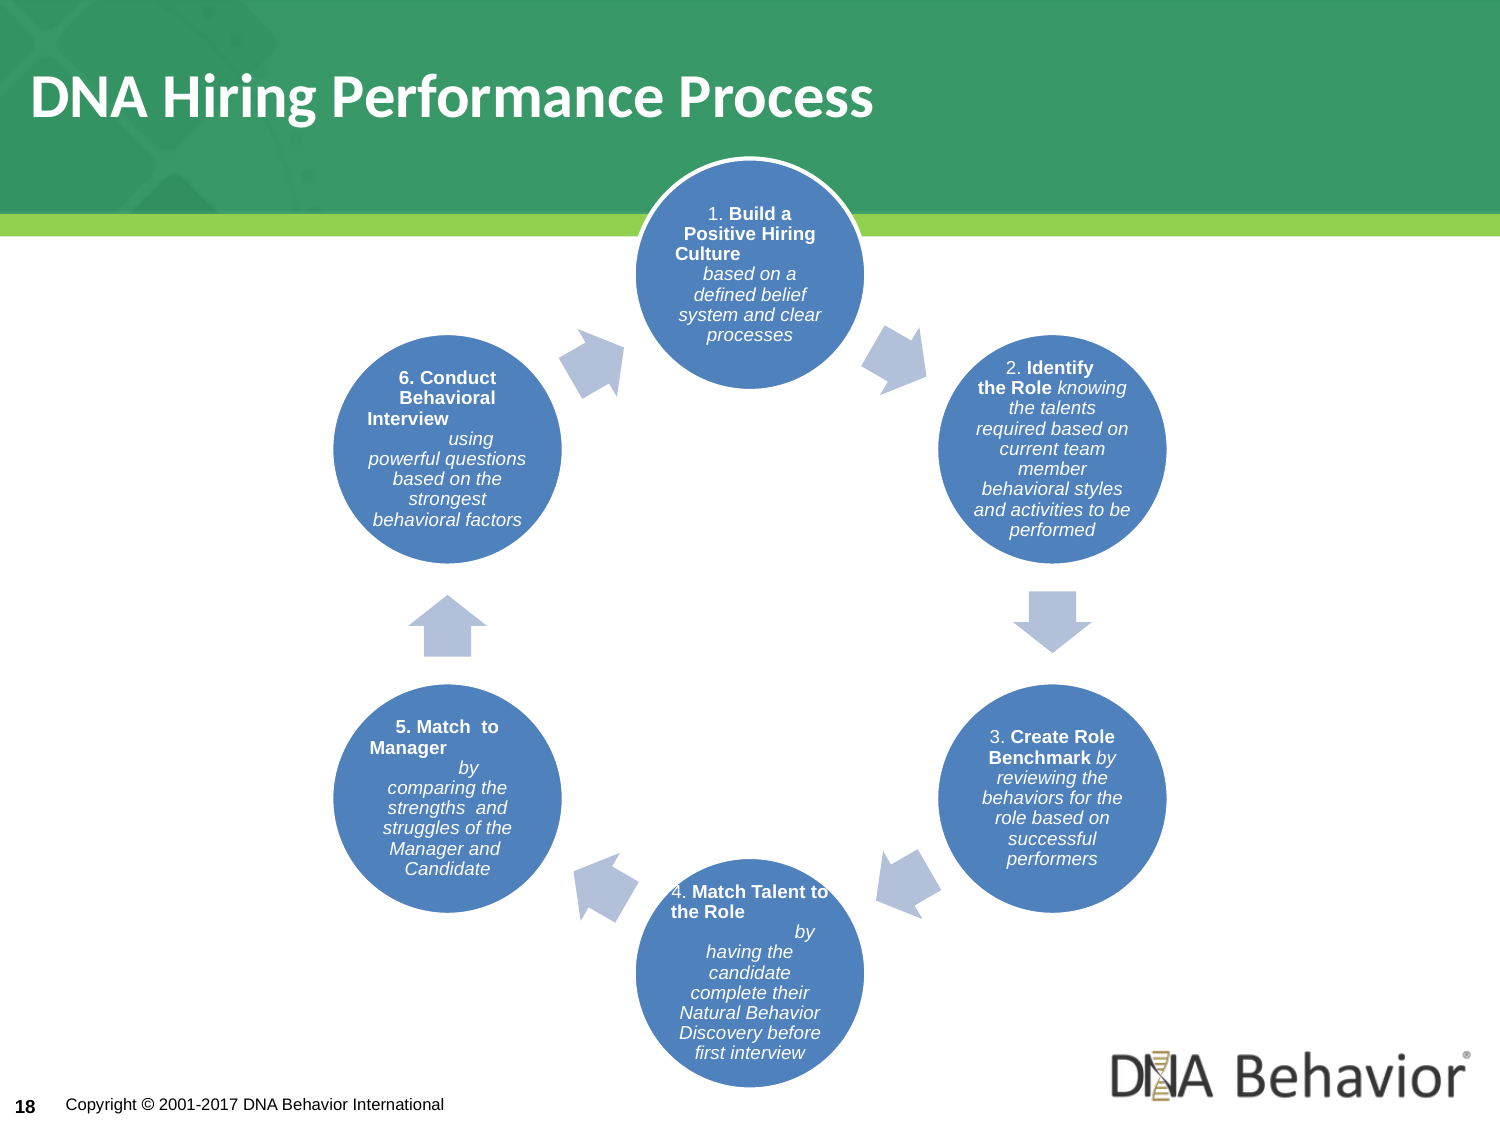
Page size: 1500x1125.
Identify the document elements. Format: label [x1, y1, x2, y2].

picture [0, 0, 1500, 157]
picture [1106, 1091, 1475, 1103]
text_box [0, 157, 1500, 1091]
